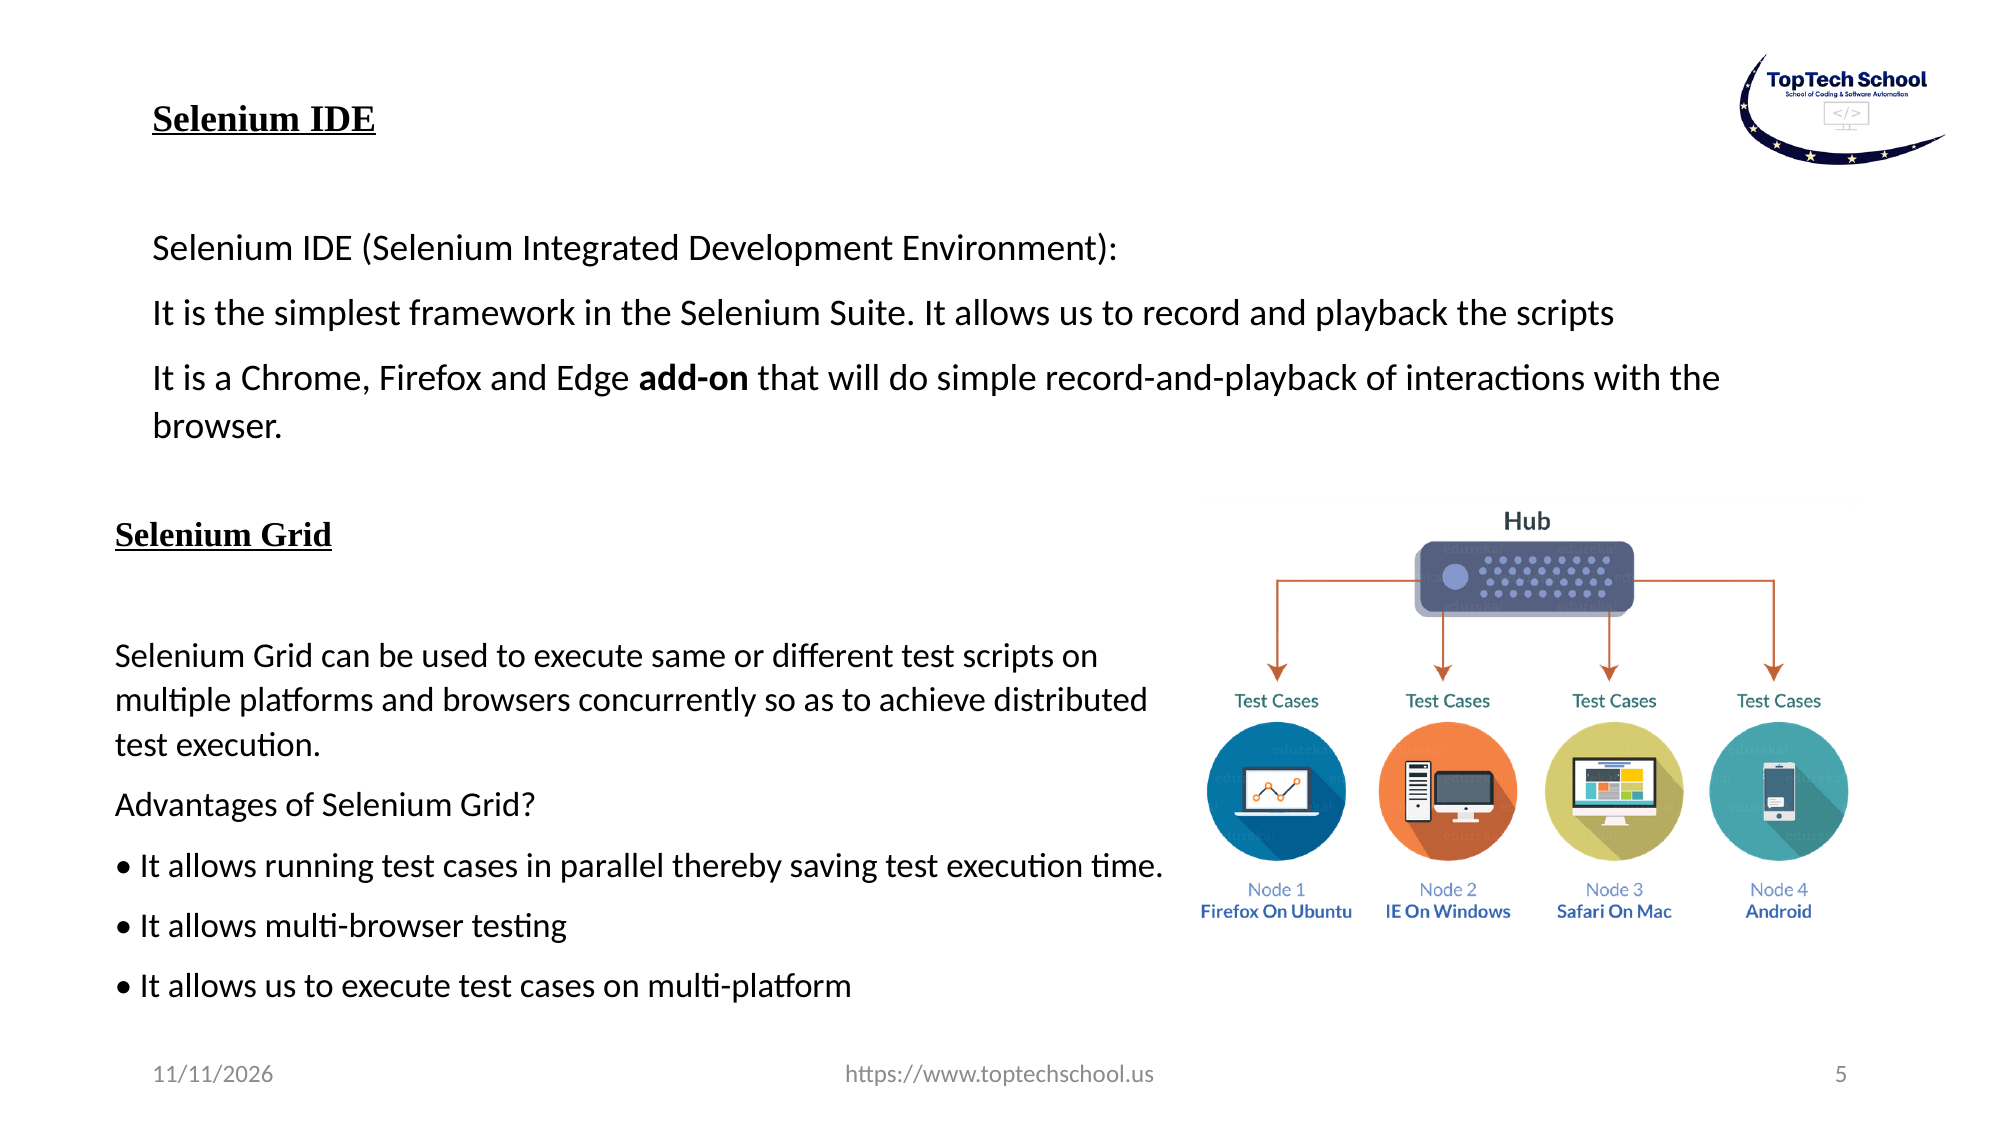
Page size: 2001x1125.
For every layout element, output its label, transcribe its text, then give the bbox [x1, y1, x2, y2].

slide_number 5 [1412, 1042, 1863, 1103]
list Selenium IDE Selenium IDE (Selenium Integrated Development Environment): It is the simplest framework in the Selenium Suite. It allows us to record and playback the scripts It is a Chrome, Firefox and Edge add-on that will do simple record-and-playback of interactions with the browser. [137, 83, 1863, 481]
picture [1199, 499, 1863, 939]
footer https://www.toptechschool.us [662, 1042, 1338, 1103]
picture [1733, 29, 1956, 172]
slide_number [137, 1042, 588, 1103]
text_box Selenium Grid Selenium Grid can be used to execute same or different test scripts on multiple platforms and browsers concurrently so as to achieve distributed test execution. Advantages of Selenium Grid? • It allows running test cases in parallel thereby saving test execution time. • It allows multi-browser testing • It allows us to execute test cases on multi-platform [99, 444, 1183, 1017]
